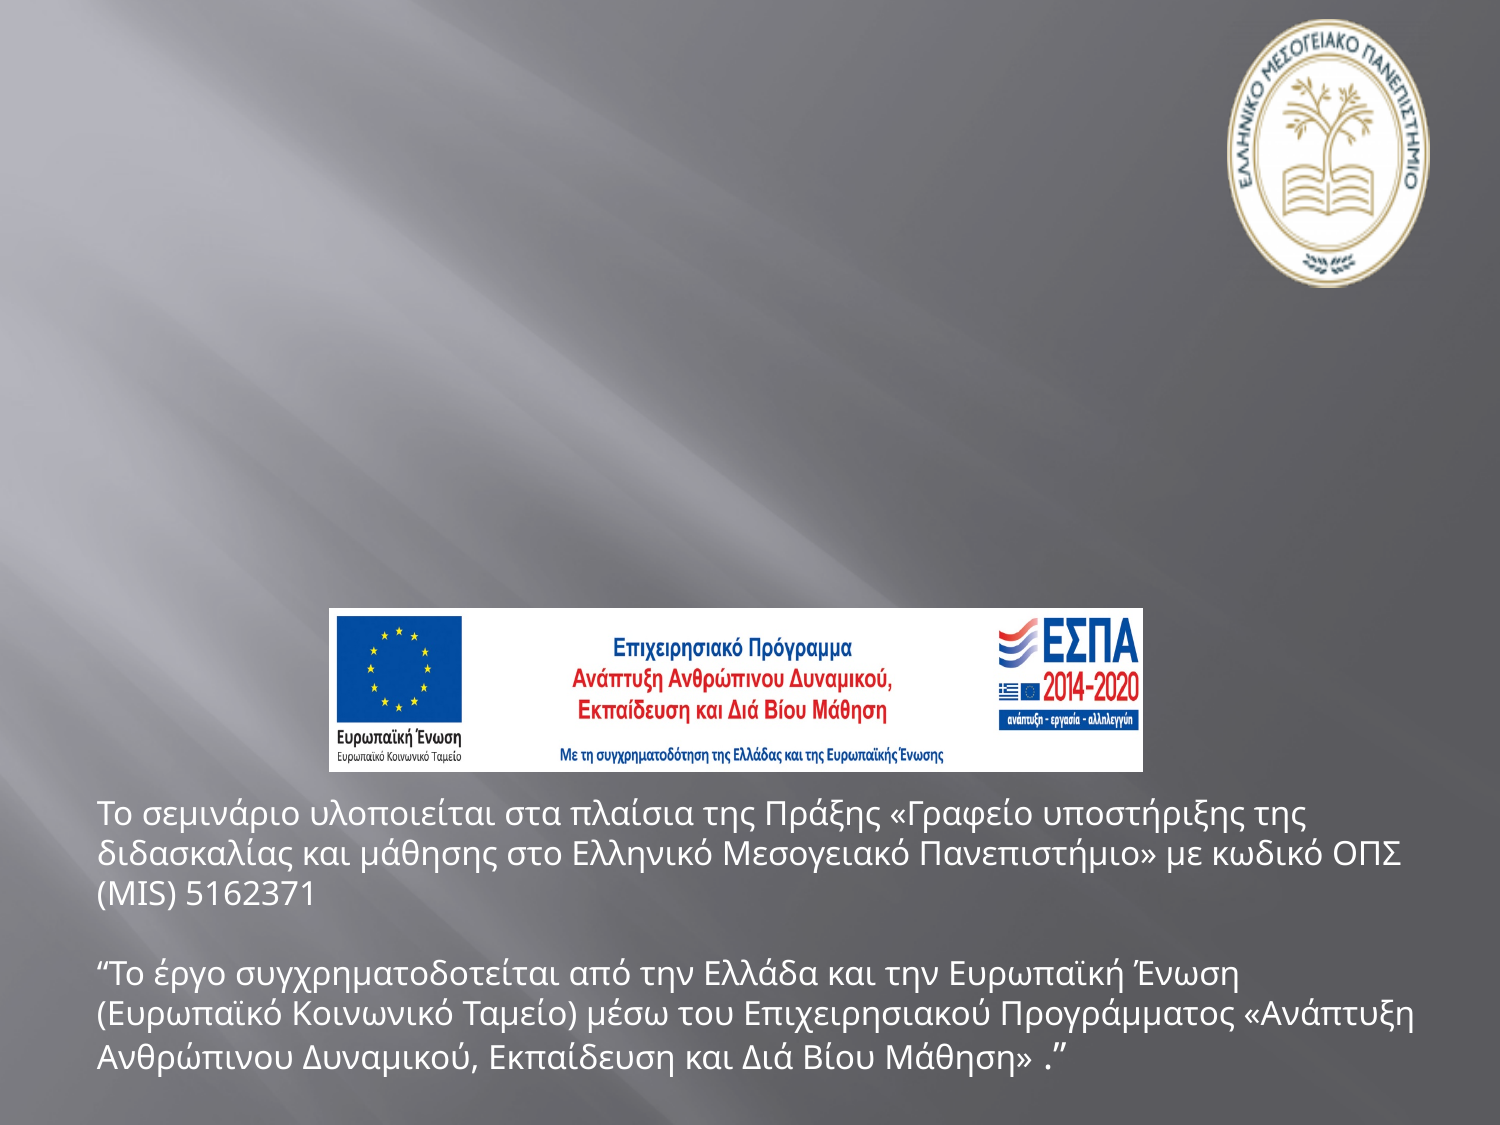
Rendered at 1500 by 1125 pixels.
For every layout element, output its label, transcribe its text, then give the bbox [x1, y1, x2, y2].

picture [329, 608, 1143, 772]
picture [1227, 18, 1430, 288]
text_box Το σεμινάριο υλοποιείται στα πλαίσια της Πράξης «Γραφείο υποστήριξης της διδασκαλίας και μάθησης στο Ελληνικό Μεσογειακό Πανεπιστήμιο» με κωδικό ΟΠΣ (MIS) 5162371 “Το έργο συγχρηματοδοτείται από την Ελλάδα και την Ευρωπαϊκή Ένωση (Ευρωπαϊκό Κοινωνικό Ταμείο) μέσω του Επιχειρησιακού Προγράμματος «Ανάπτυξη Ανθρώπινου Δυναμικού, Εκπαίδευση και Διά Βίου Μάθηση» .” [82, 785, 1449, 1085]
